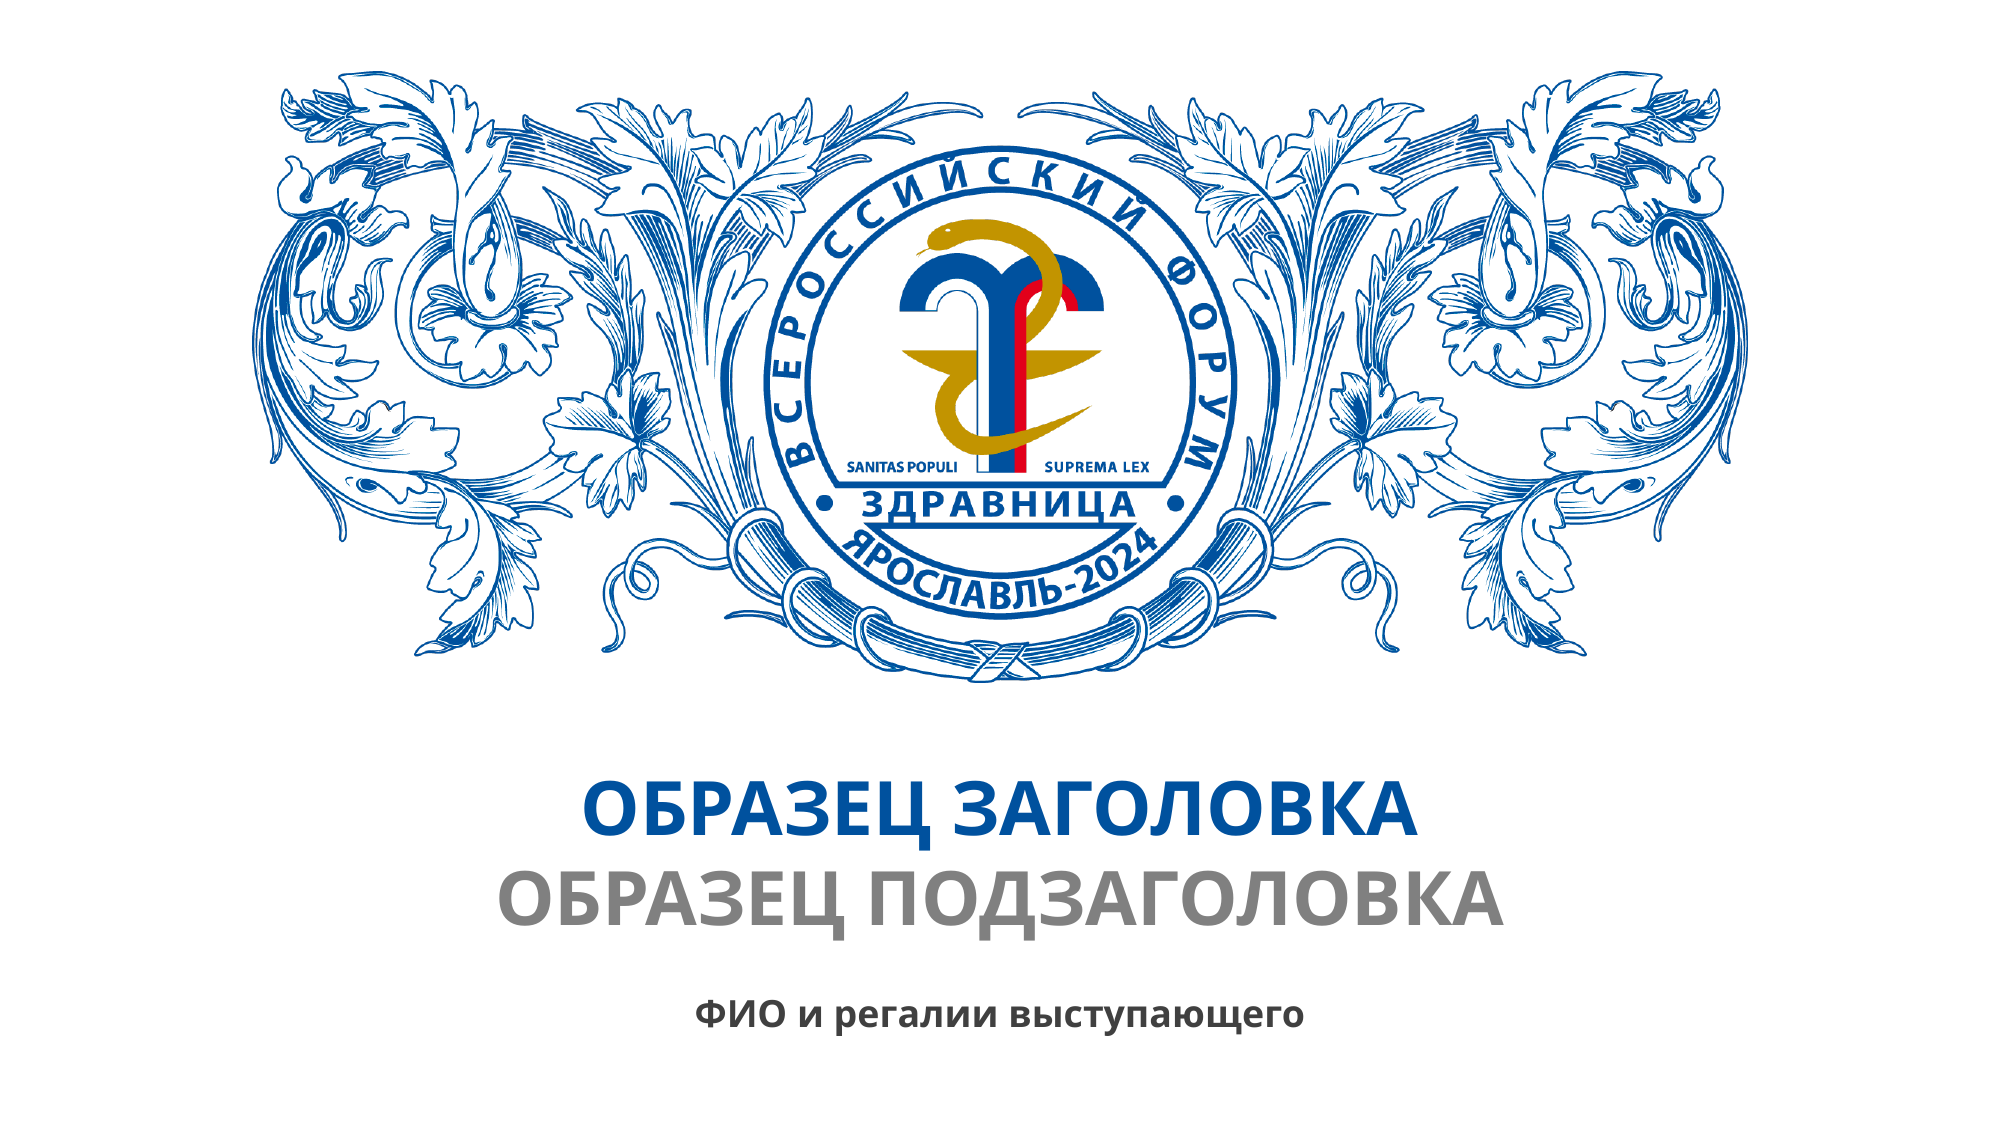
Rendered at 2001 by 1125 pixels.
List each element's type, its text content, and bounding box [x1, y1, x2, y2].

text_box Образец заголовка Образец подзаголовка [152, 753, 1848, 948]
picture [252, 71, 1748, 684]
text_box ФИО и регалии выступающего [164, 978, 1836, 1054]
